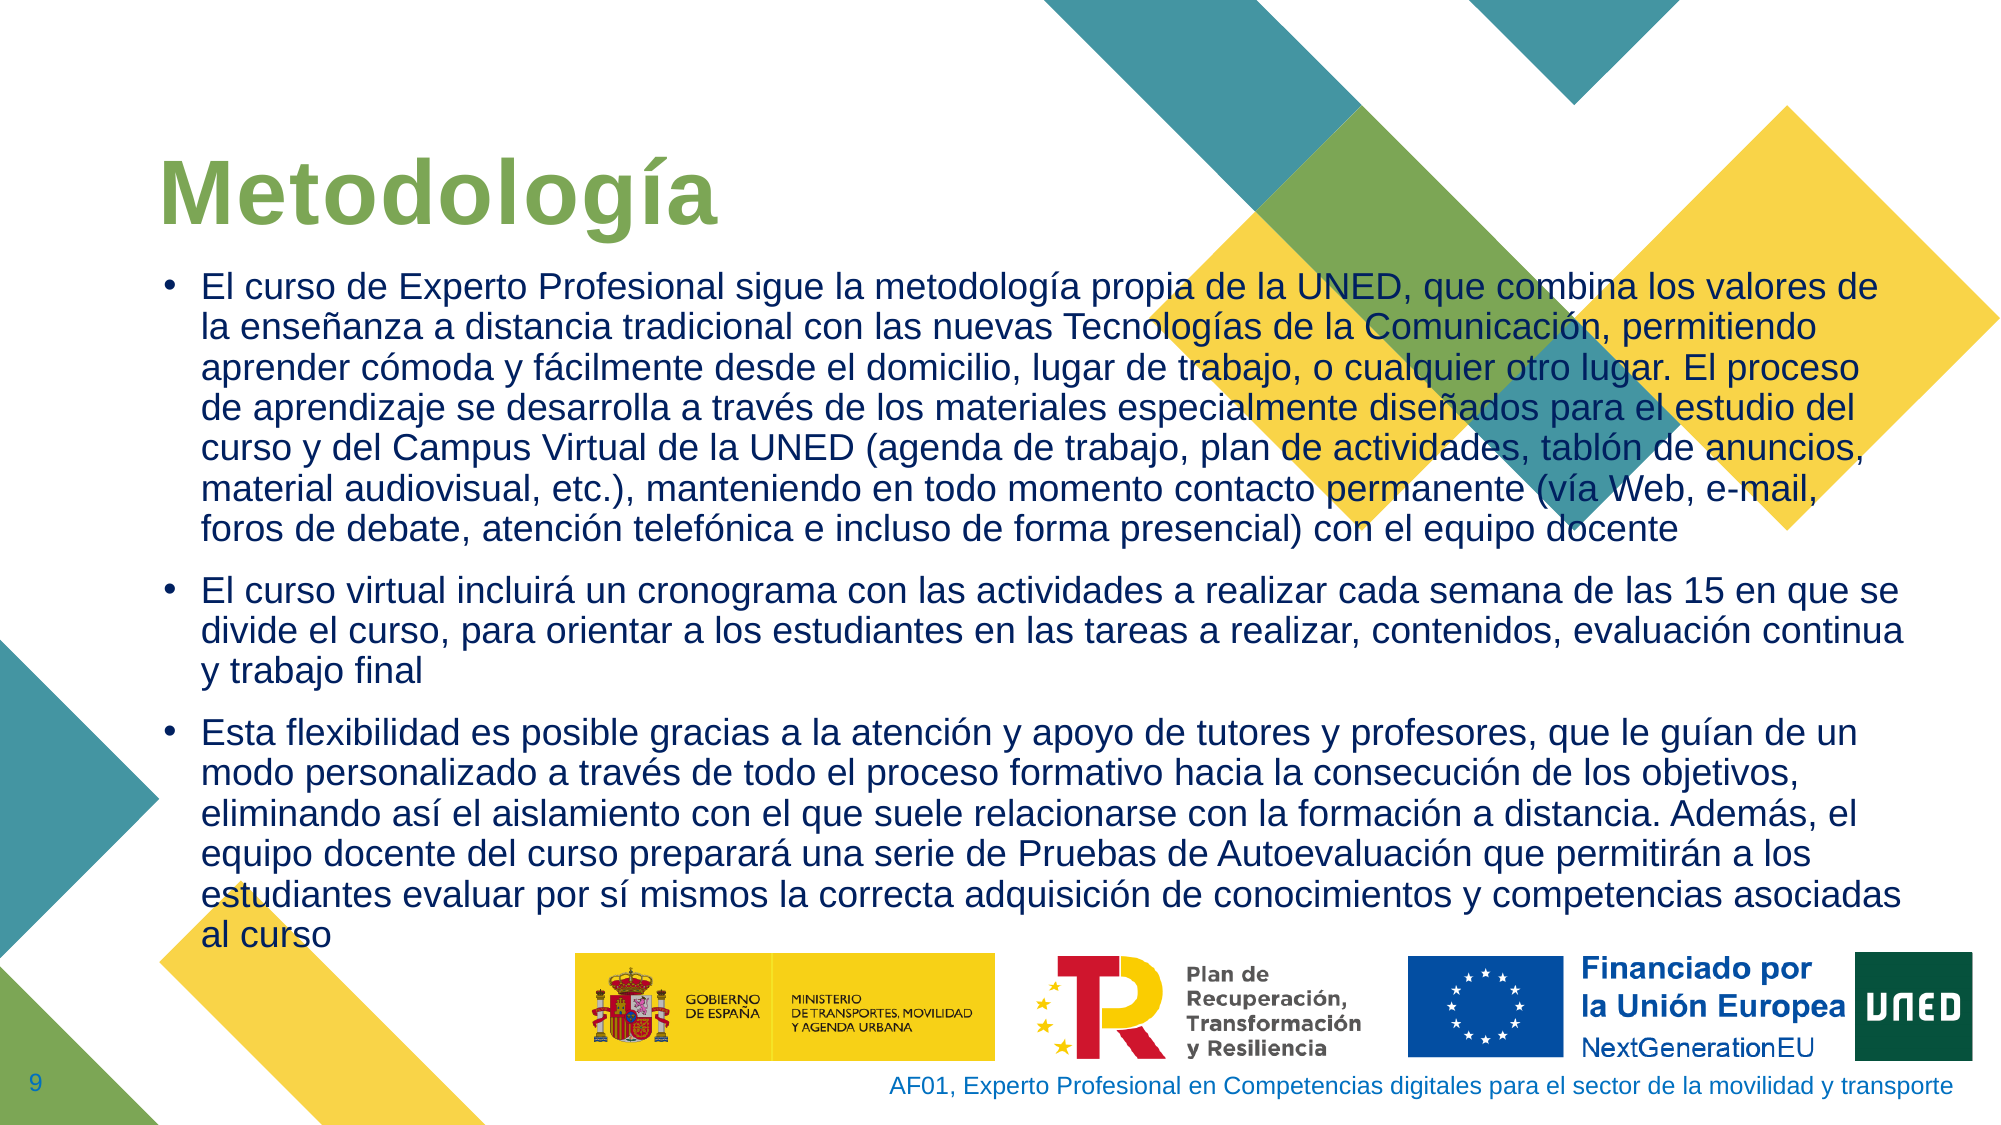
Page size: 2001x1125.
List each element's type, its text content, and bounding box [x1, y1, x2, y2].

slide_number 9 [28, 1066, 115, 1107]
picture [575, 952, 1973, 1061]
text_box Metodología [158, 144, 1900, 245]
list El curso de Experto Profesional sigue la metodología propia de la UNED, que combina los valores de la enseñanza a distancia tradicional con las nuevas Tecnologías de la Comunicación, permitiendo aprender cómoda y fácilmente desde el domicilio, lugar de trabajo, o cualquier otro lugar. El proceso de aprendizaje se desarrolla a través de los materiales especialmente diseñados para el estudio del curso y del Campus Virtual de la UNED (agenda de trabajo, plan de actividades, tablón de anuncios, material audiovisual, etc.), manteniendo en todo momento contacto permanente (vía Web, e-mail, foros de debate, atención telefónica e incluso de forma presencial) con el equipo docente El curso virtual incluirá un cronograma con las actividades a realizar cada semana de las 15 en que se divide el curso, para orientar a los estudiantes en las tareas a realizar, contenidos, evaluación continua y trabajo final Esta flexibilidad es posible gracias a la atención y apoyo de tutores y profesores, que le guían de un modo personalizado a través de todo el proceso formativo hacia la consecución de los objetivos, eliminando así el aislamiento con el que suele relacionarse con la formación a distancia. Además, el equipo docente del curso preparará una serie de Pruebas de Autoevaluación que permitirán a los estudiantes evaluar por sí mismos la correcta adquisición de conocimientos y competencias asociadas al curso [148, 259, 1923, 967]
footer AF01, Experto Profesional en Competencias digitales para el sector de la movilidad y transporte [71, 1061, 1972, 1125]
